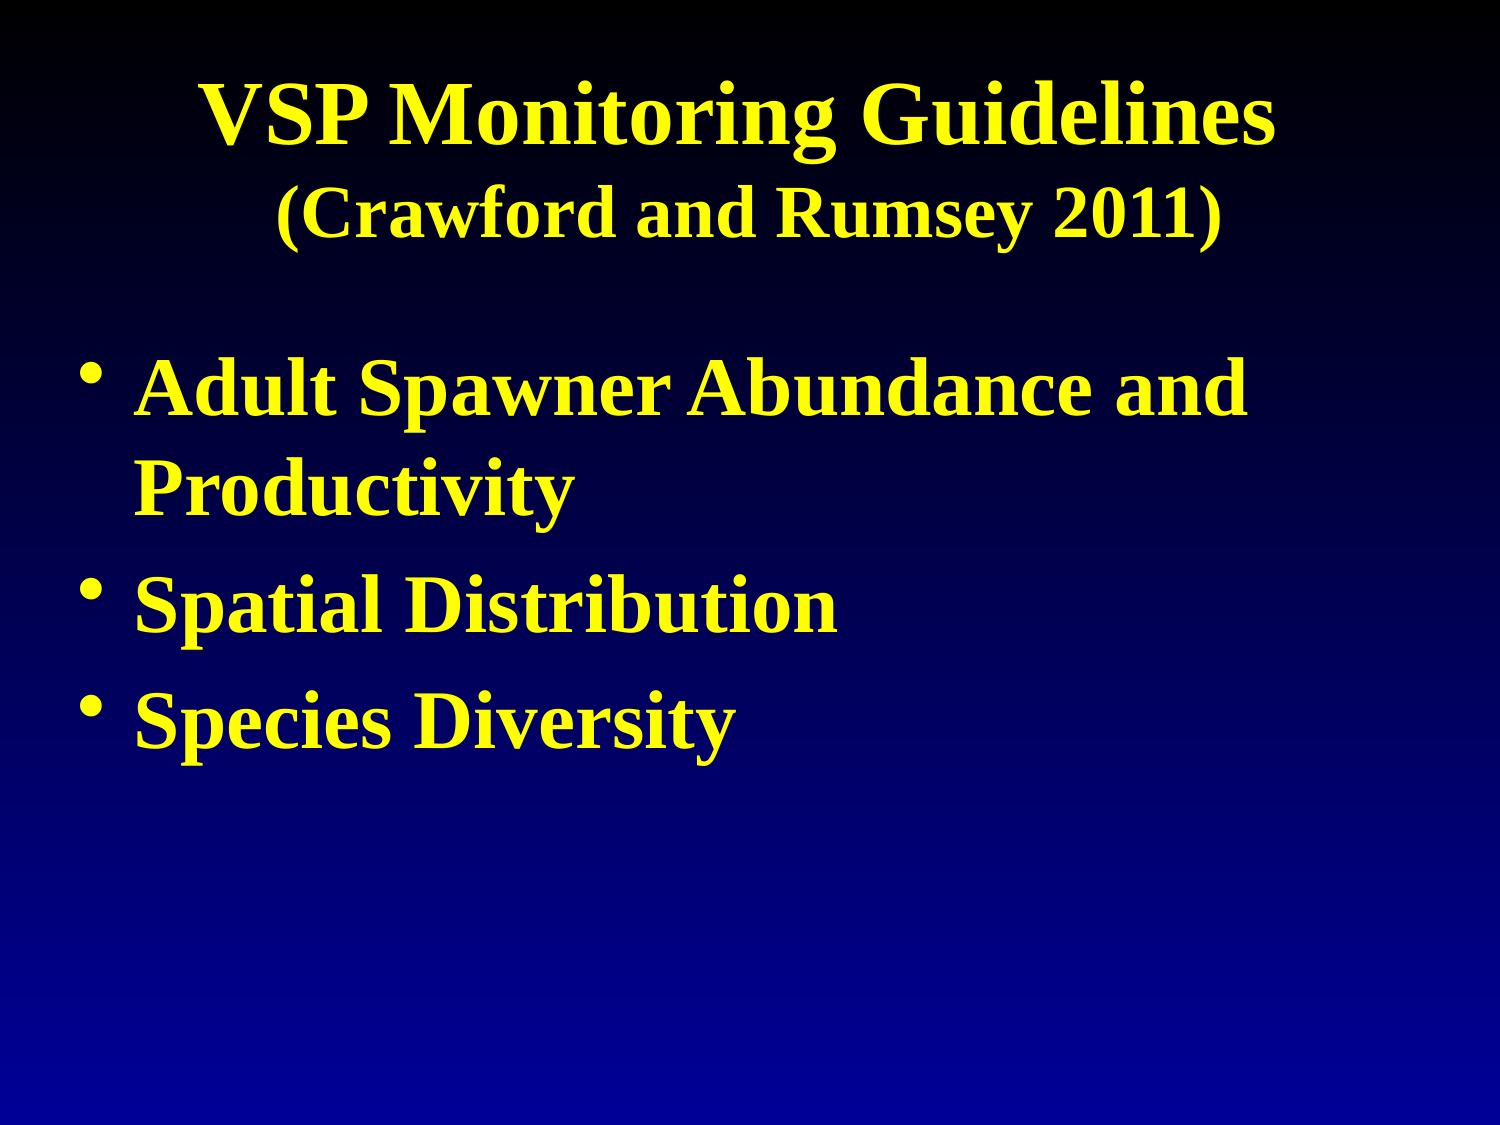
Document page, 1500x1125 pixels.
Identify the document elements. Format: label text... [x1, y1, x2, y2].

title VSP Monitoring Guidelines (Crawford and Rumsey 2011) [75, 45, 1425, 233]
list Adult Spawner Abundance and Productivity Spatial Distribution Species Diversity [62, 324, 1413, 850]
